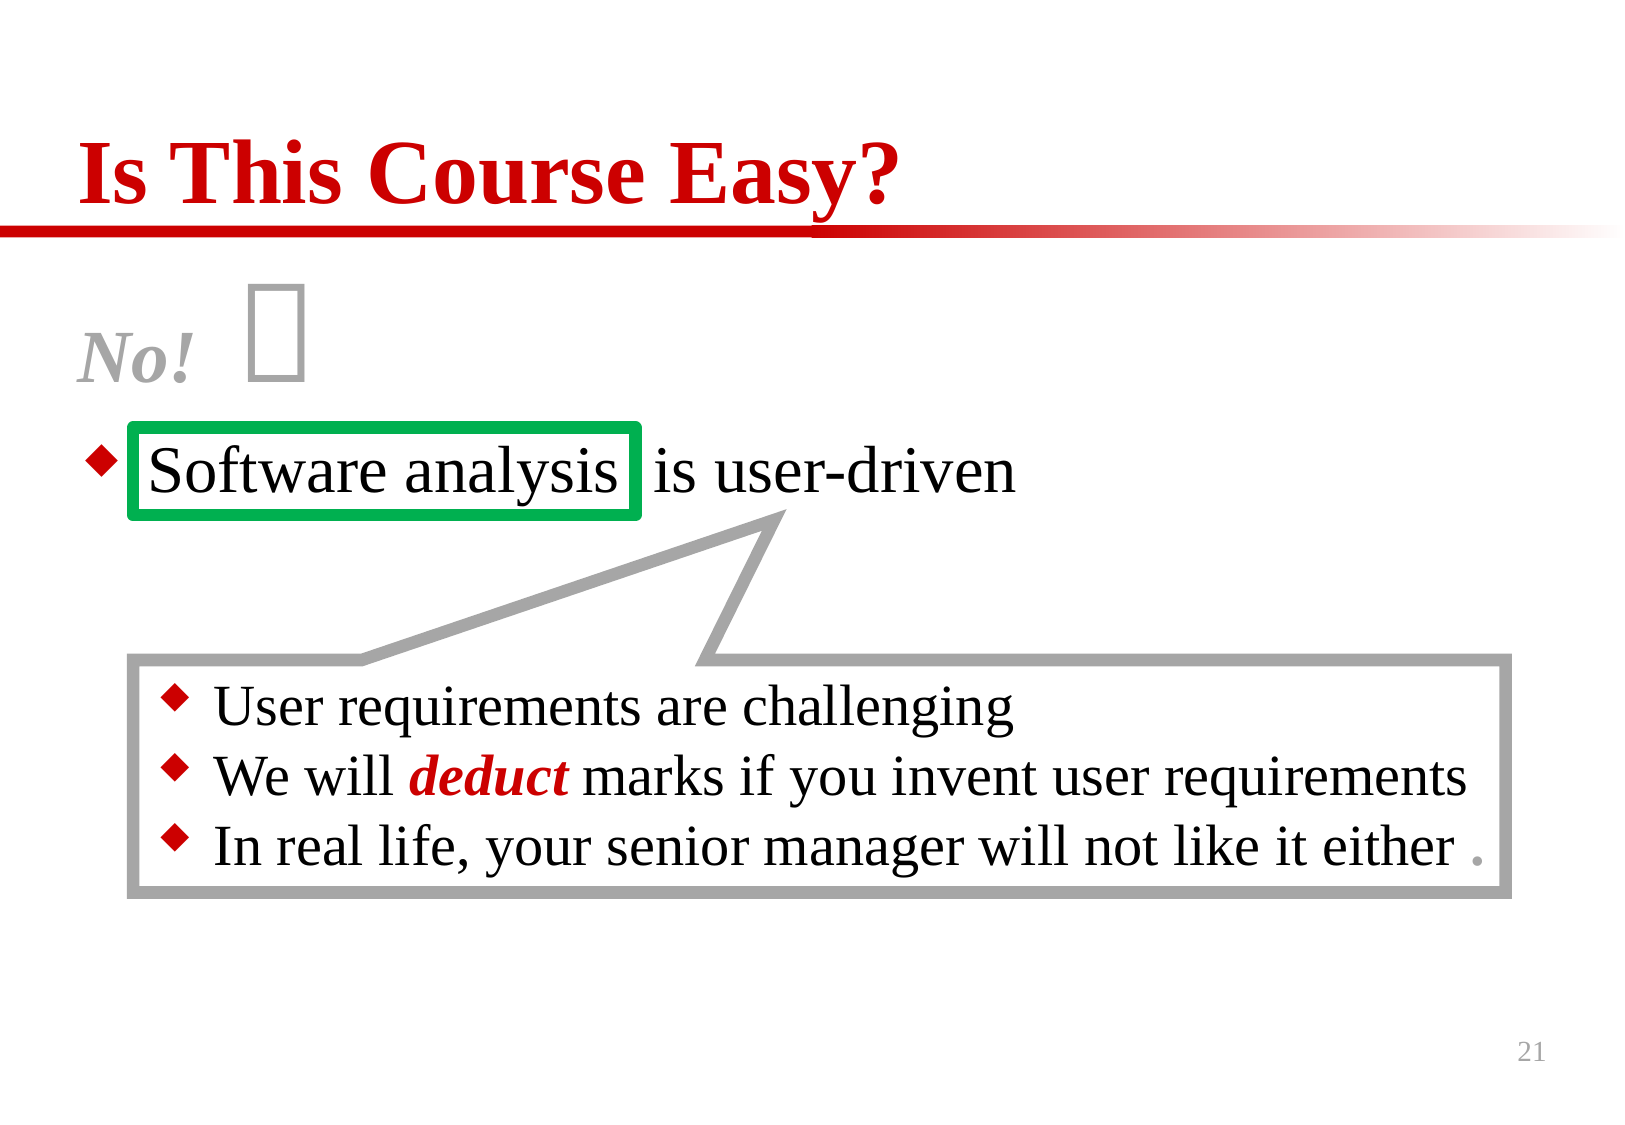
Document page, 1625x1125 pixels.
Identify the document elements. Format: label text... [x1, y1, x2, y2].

slide_number 21 [1223, 1012, 1563, 1088]
text_box [133, 427, 636, 516]
text_box Software analysis is user-driven [66, 418, 1550, 525]
text_box User requirements are challenging We will deduct marks if you invent user requirements In real life, your senior manager will not like it either . [133, 519, 1506, 893]
title Is This Course Easy? [61, 49, 1563, 232]
list No!  [61, 237, 1545, 426]
